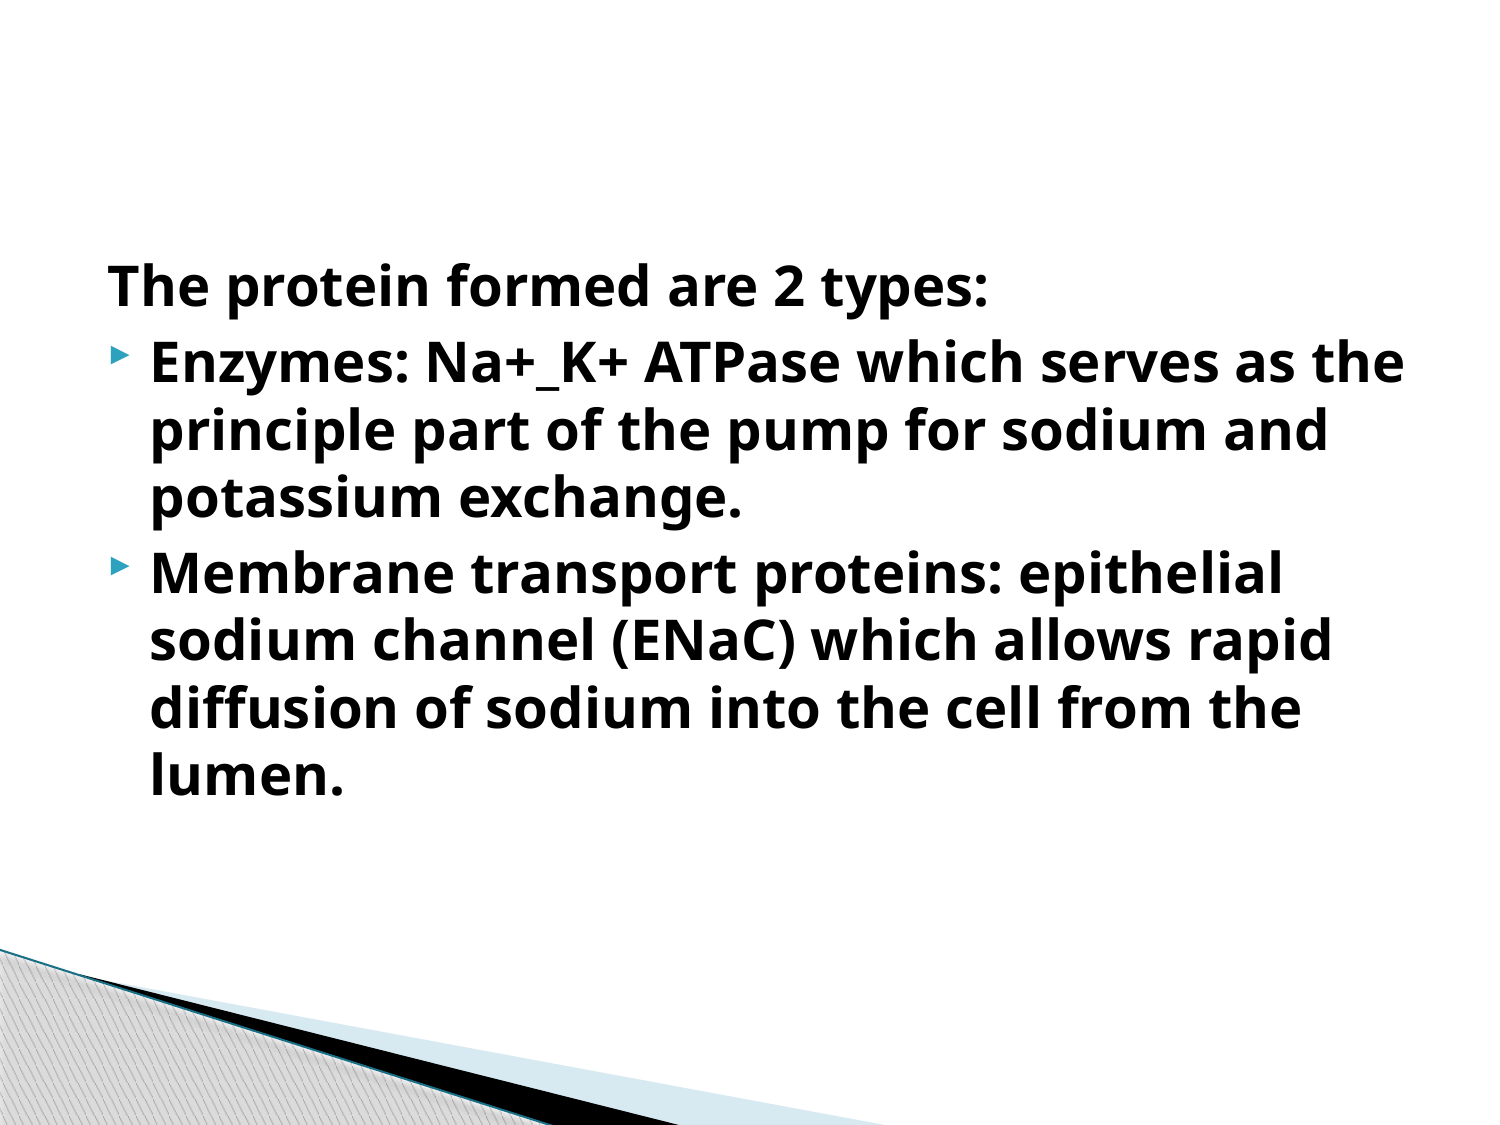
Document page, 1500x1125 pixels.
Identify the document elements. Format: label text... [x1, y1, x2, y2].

list The protein formed are 2 types: Enzymes: Na+_K+ ATPase which serves as the principle part of the pump for sodium and potassium exchange. Membrane transport proteins: epithelial sodium channel (ENaC) which allows rapid diffusion of sodium into the cell from the lumen. [75, 243, 1425, 986]
